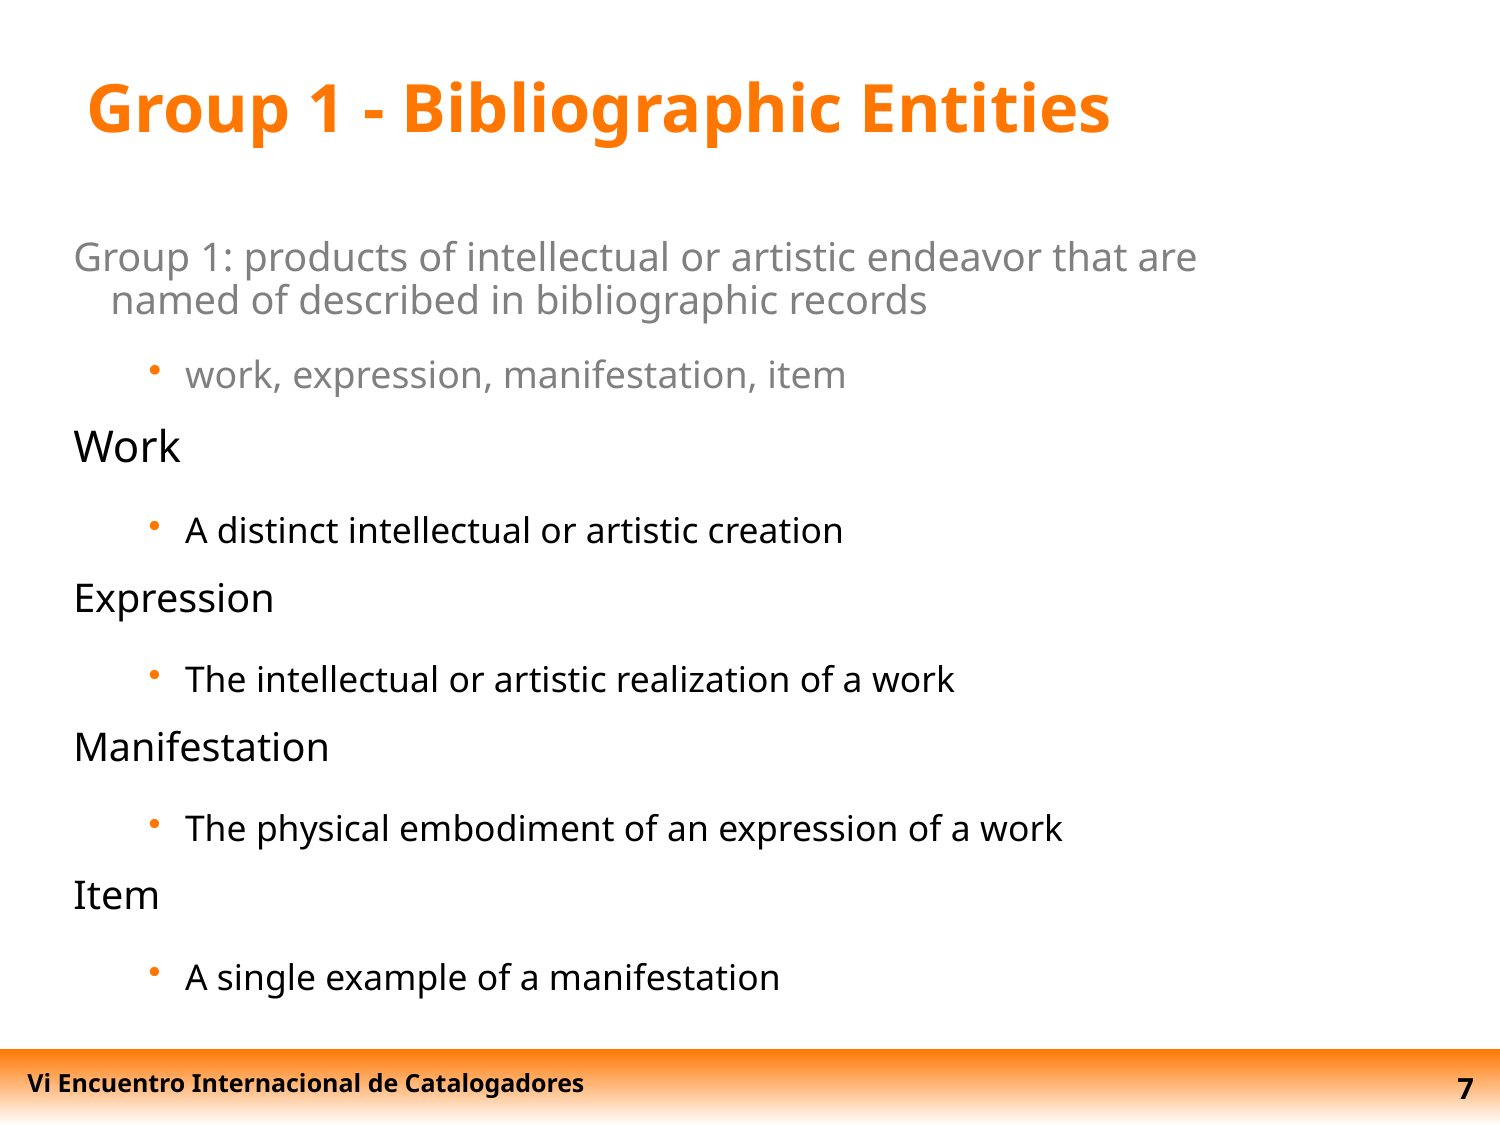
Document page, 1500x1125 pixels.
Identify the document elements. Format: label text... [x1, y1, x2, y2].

list Group 1: products of intellectual or artistic endeavor that are named of described in bibliographic records work, expression, manifestation, item Work A distinct intellectual or artistic creation Expression The intellectual or artistic realization of a work Manifestation The physical embodiment of an expression of a work Item A single example of a manifestation [71, 237, 1336, 1008]
title Group 1 - Bibliographic Entities [71, 23, 1388, 188]
